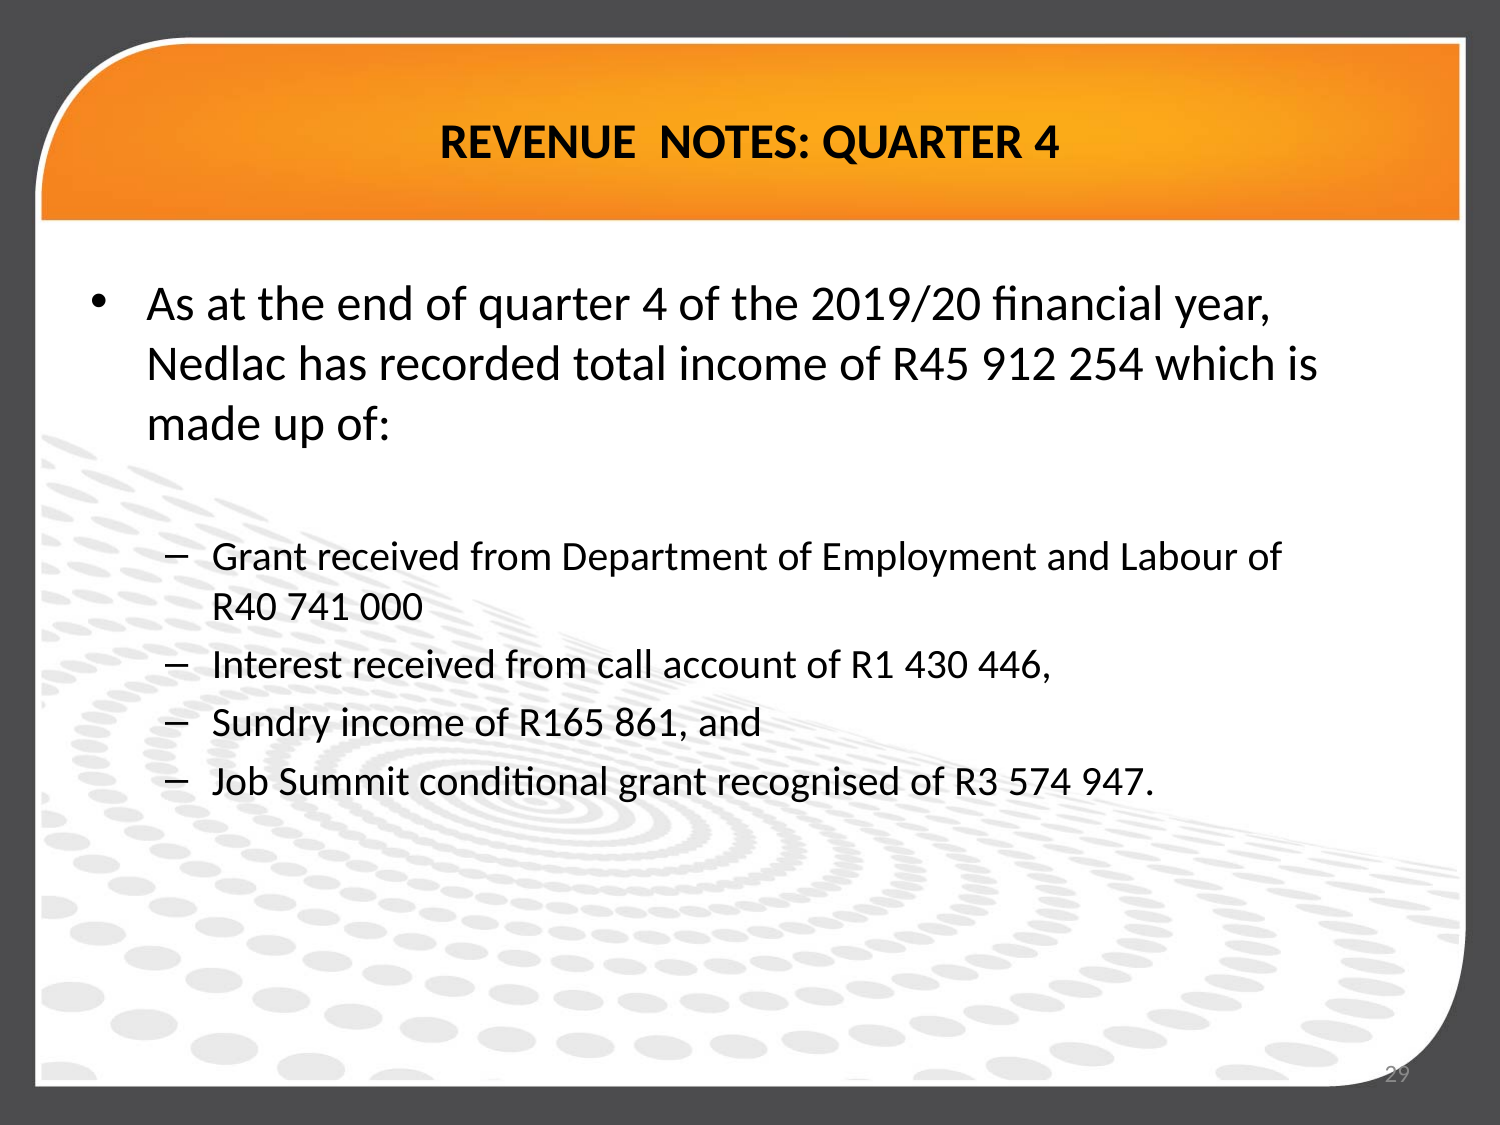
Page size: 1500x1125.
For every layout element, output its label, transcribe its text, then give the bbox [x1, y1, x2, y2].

slide_number 29 [1074, 1042, 1425, 1103]
picture [0, 0, 1500, 1125]
title REVENUE NOTES: QUARTER 4 [74, 44, 1426, 233]
list As at the end of quarter 4 of the 2019/20 financial year, Nedlac has recorded total income of R45 912 254 which is made up of: Grant received from Department of Employment and Labour of R40 741 000 Interest received from call account of R1 430 446, Sundry income of R165 861, and Job Summit conditional grant recognised of R3 574 947. [74, 262, 1426, 1006]
